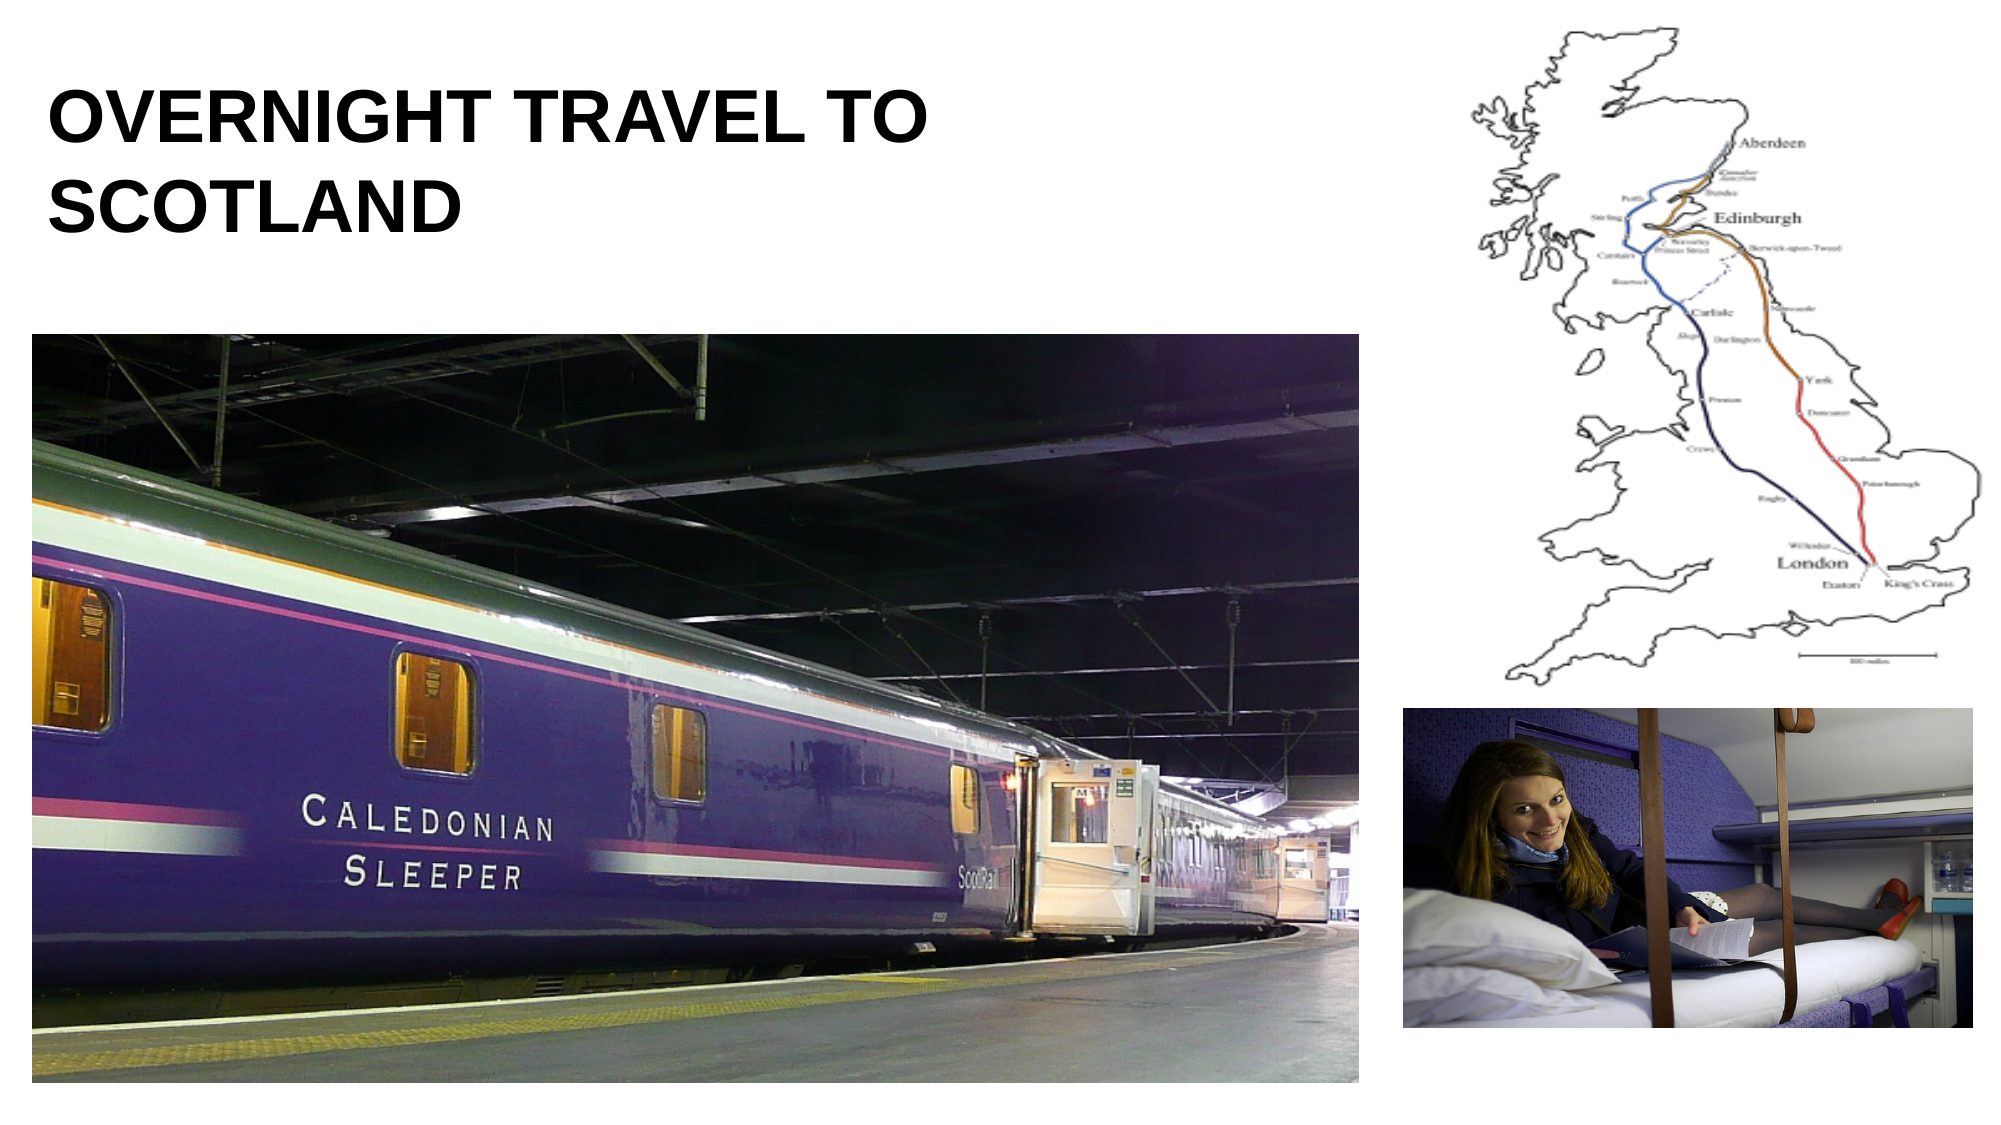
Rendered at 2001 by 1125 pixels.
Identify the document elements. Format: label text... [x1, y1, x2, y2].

picture [32, 334, 1359, 1083]
picture [1454, 14, 2000, 700]
picture [1403, 708, 1973, 1028]
text_box OVERNIGHT TRAVEL TO SCOTLAND [32, 59, 1359, 255]
